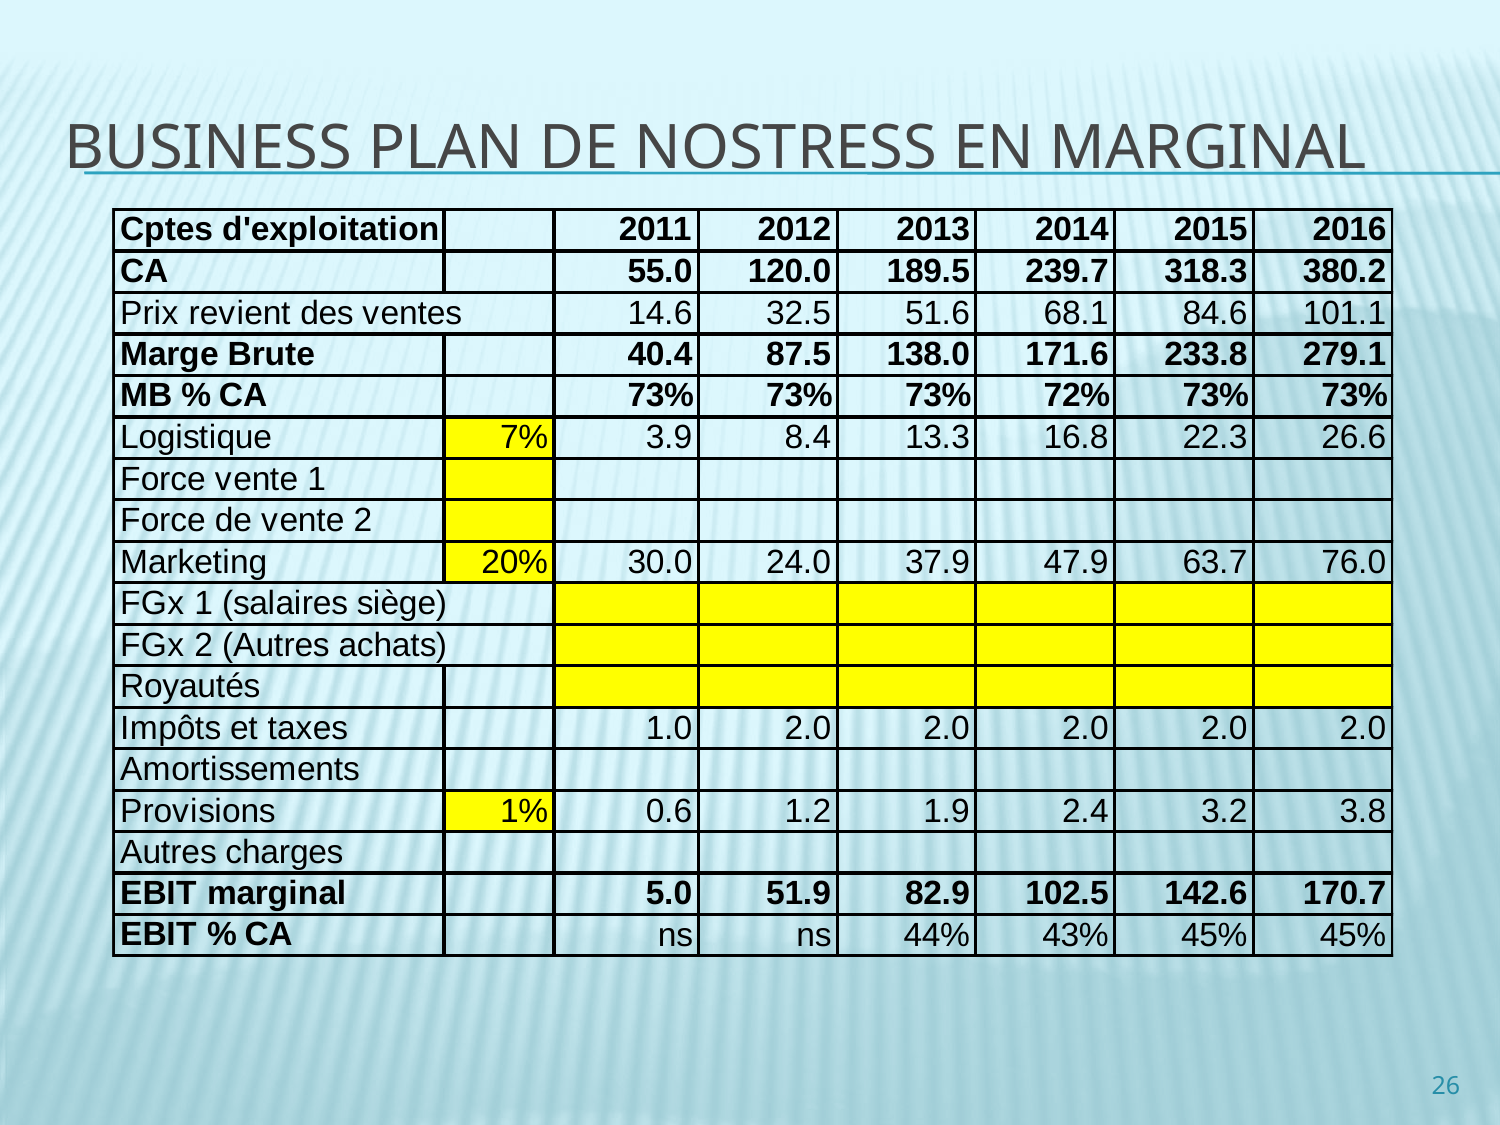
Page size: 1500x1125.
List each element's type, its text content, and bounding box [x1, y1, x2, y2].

title Business plan de Nostress en marginal [49, 75, 1475, 213]
slide_number 26 [1350, 1062, 1475, 1103]
picture [111, 207, 1395, 959]
